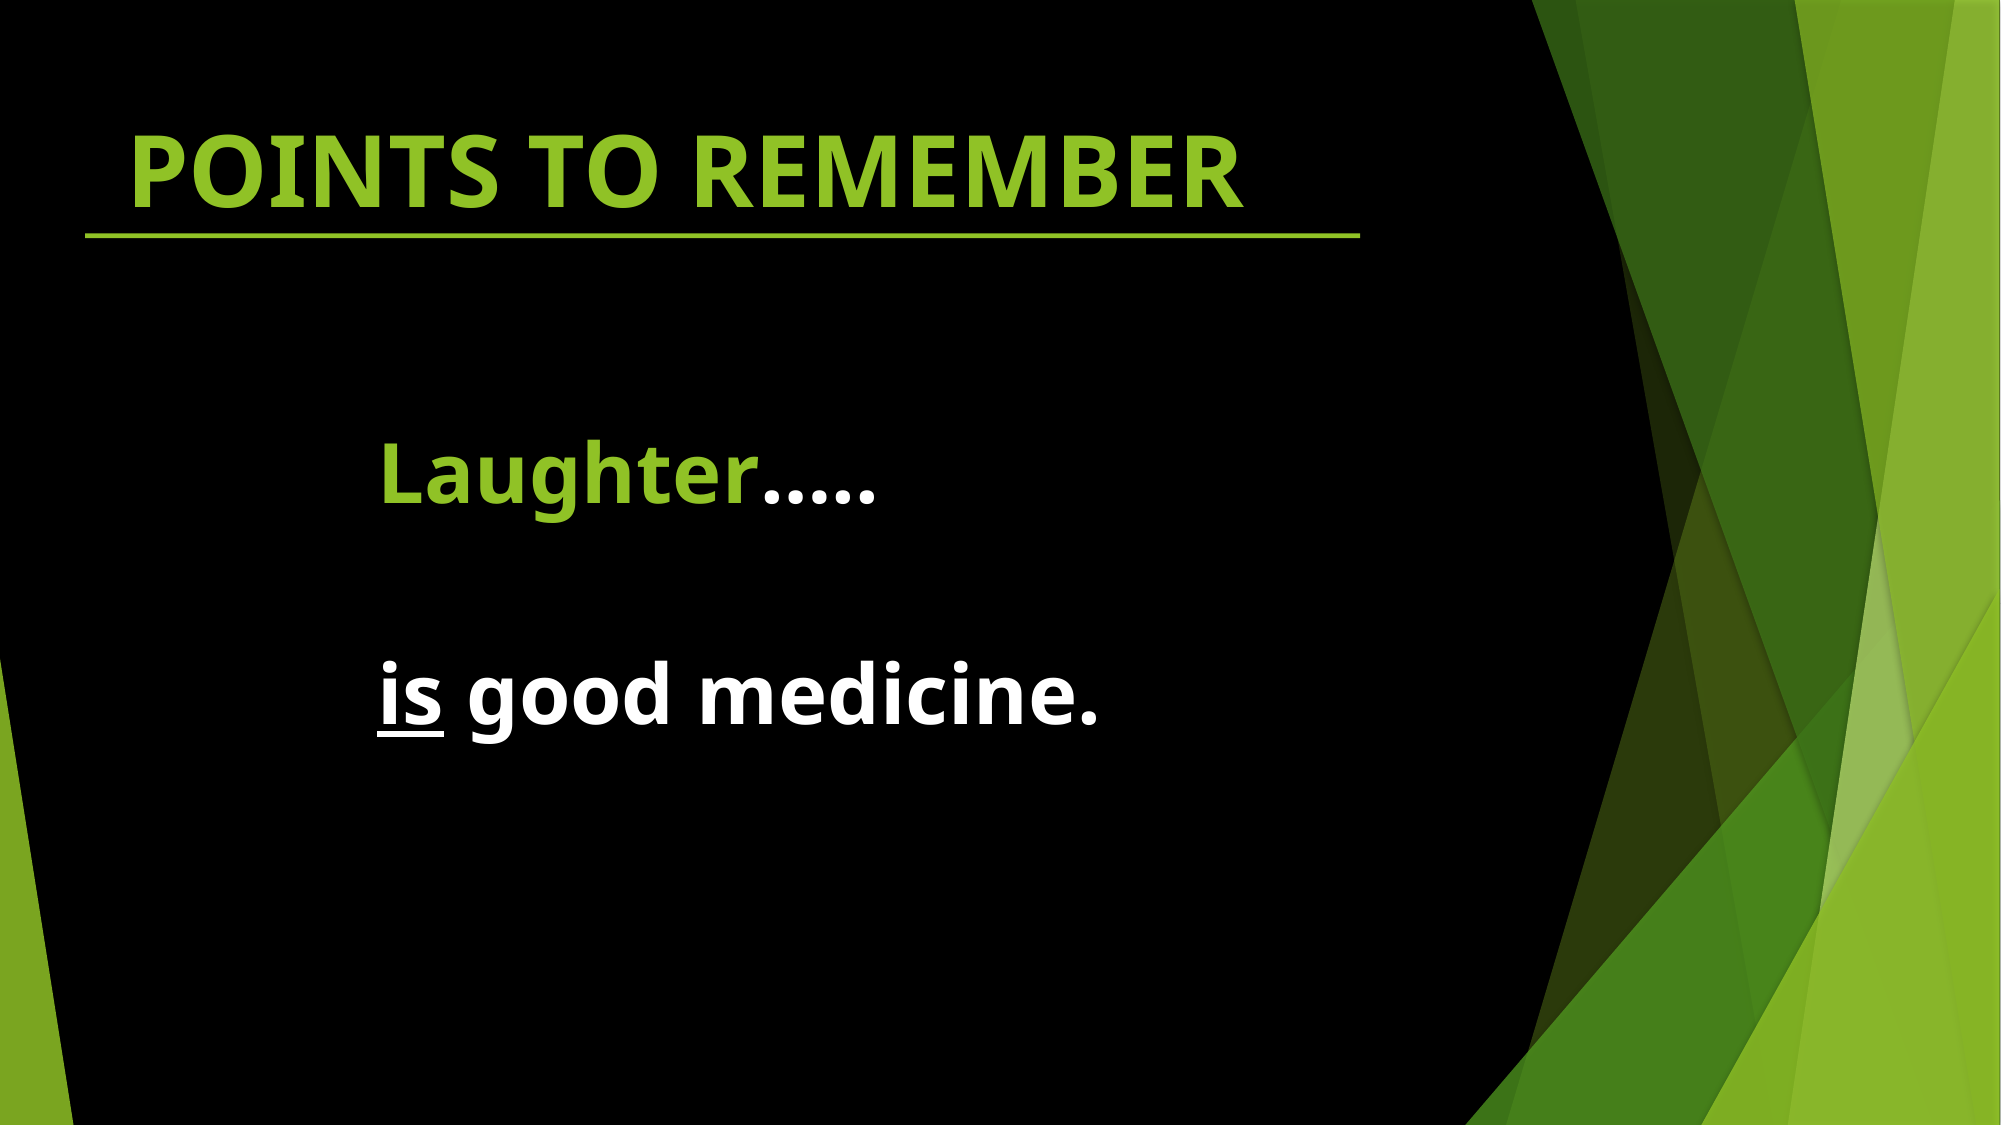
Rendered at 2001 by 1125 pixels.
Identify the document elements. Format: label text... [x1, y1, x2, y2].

list Laughter….. is good medicine. [362, 412, 1638, 1088]
title POINTS TO REMEMBER [111, 99, 1522, 317]
